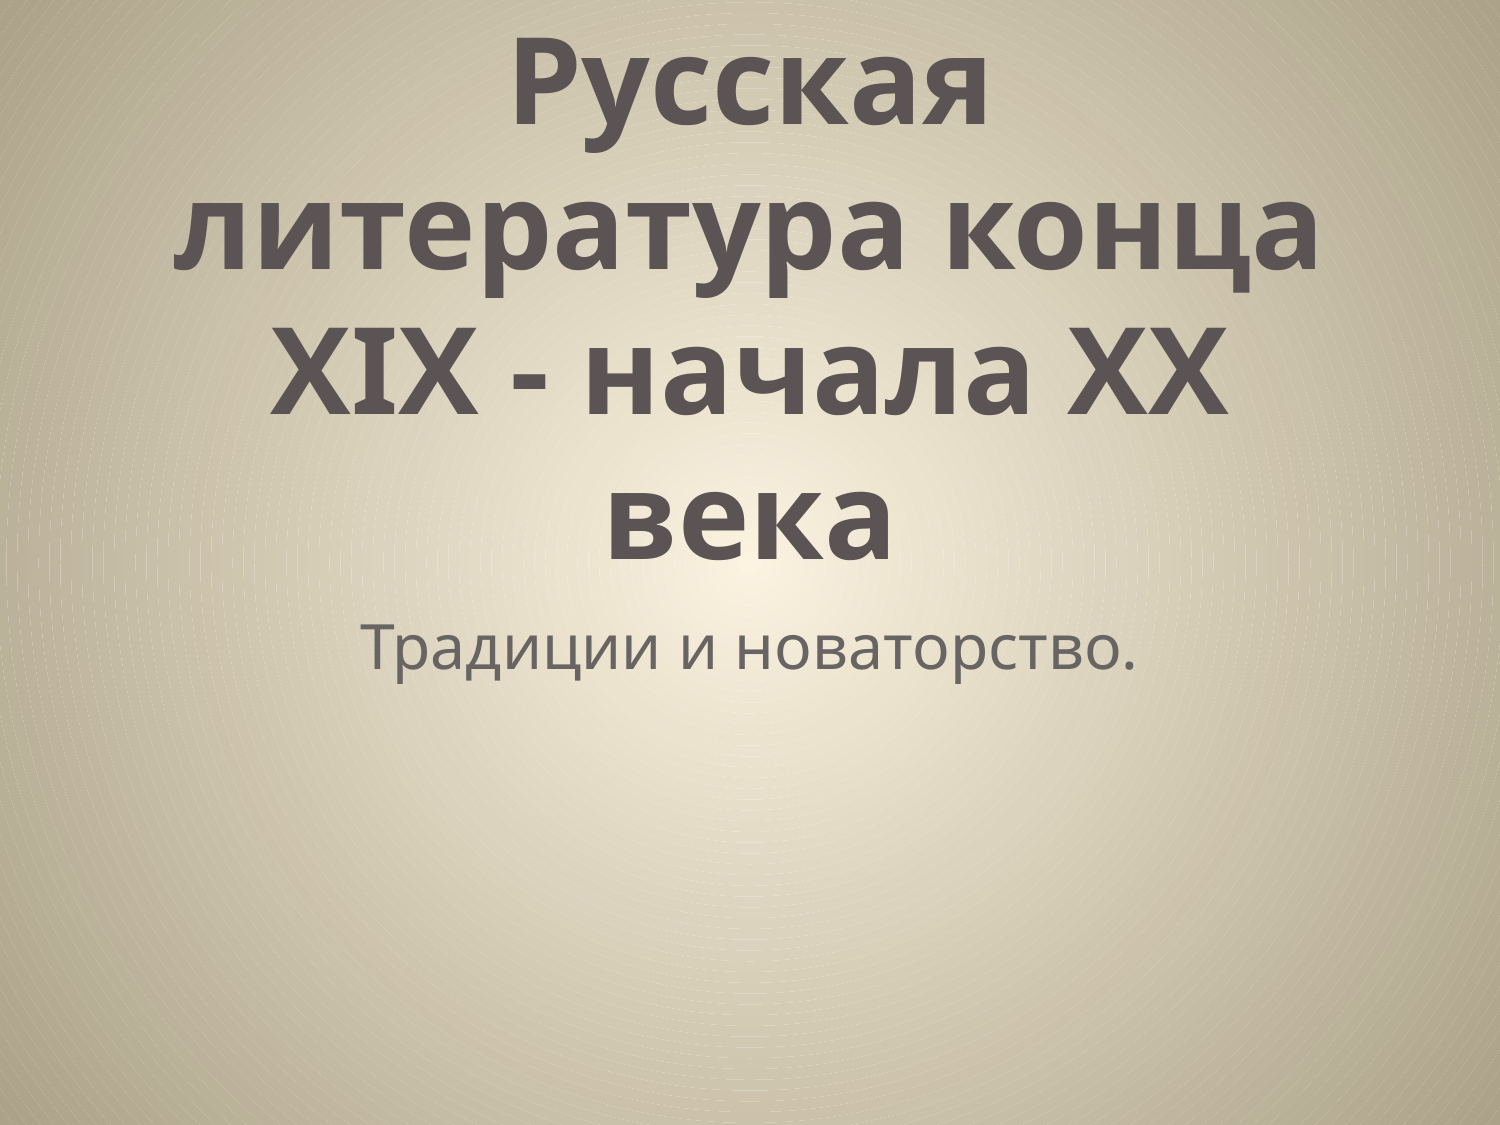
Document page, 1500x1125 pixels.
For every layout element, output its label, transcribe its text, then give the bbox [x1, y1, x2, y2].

title Русская литература конца XIX - начала XX века [112, 162, 1388, 591]
subtitle Традиции и новаторство. [225, 600, 1275, 923]
